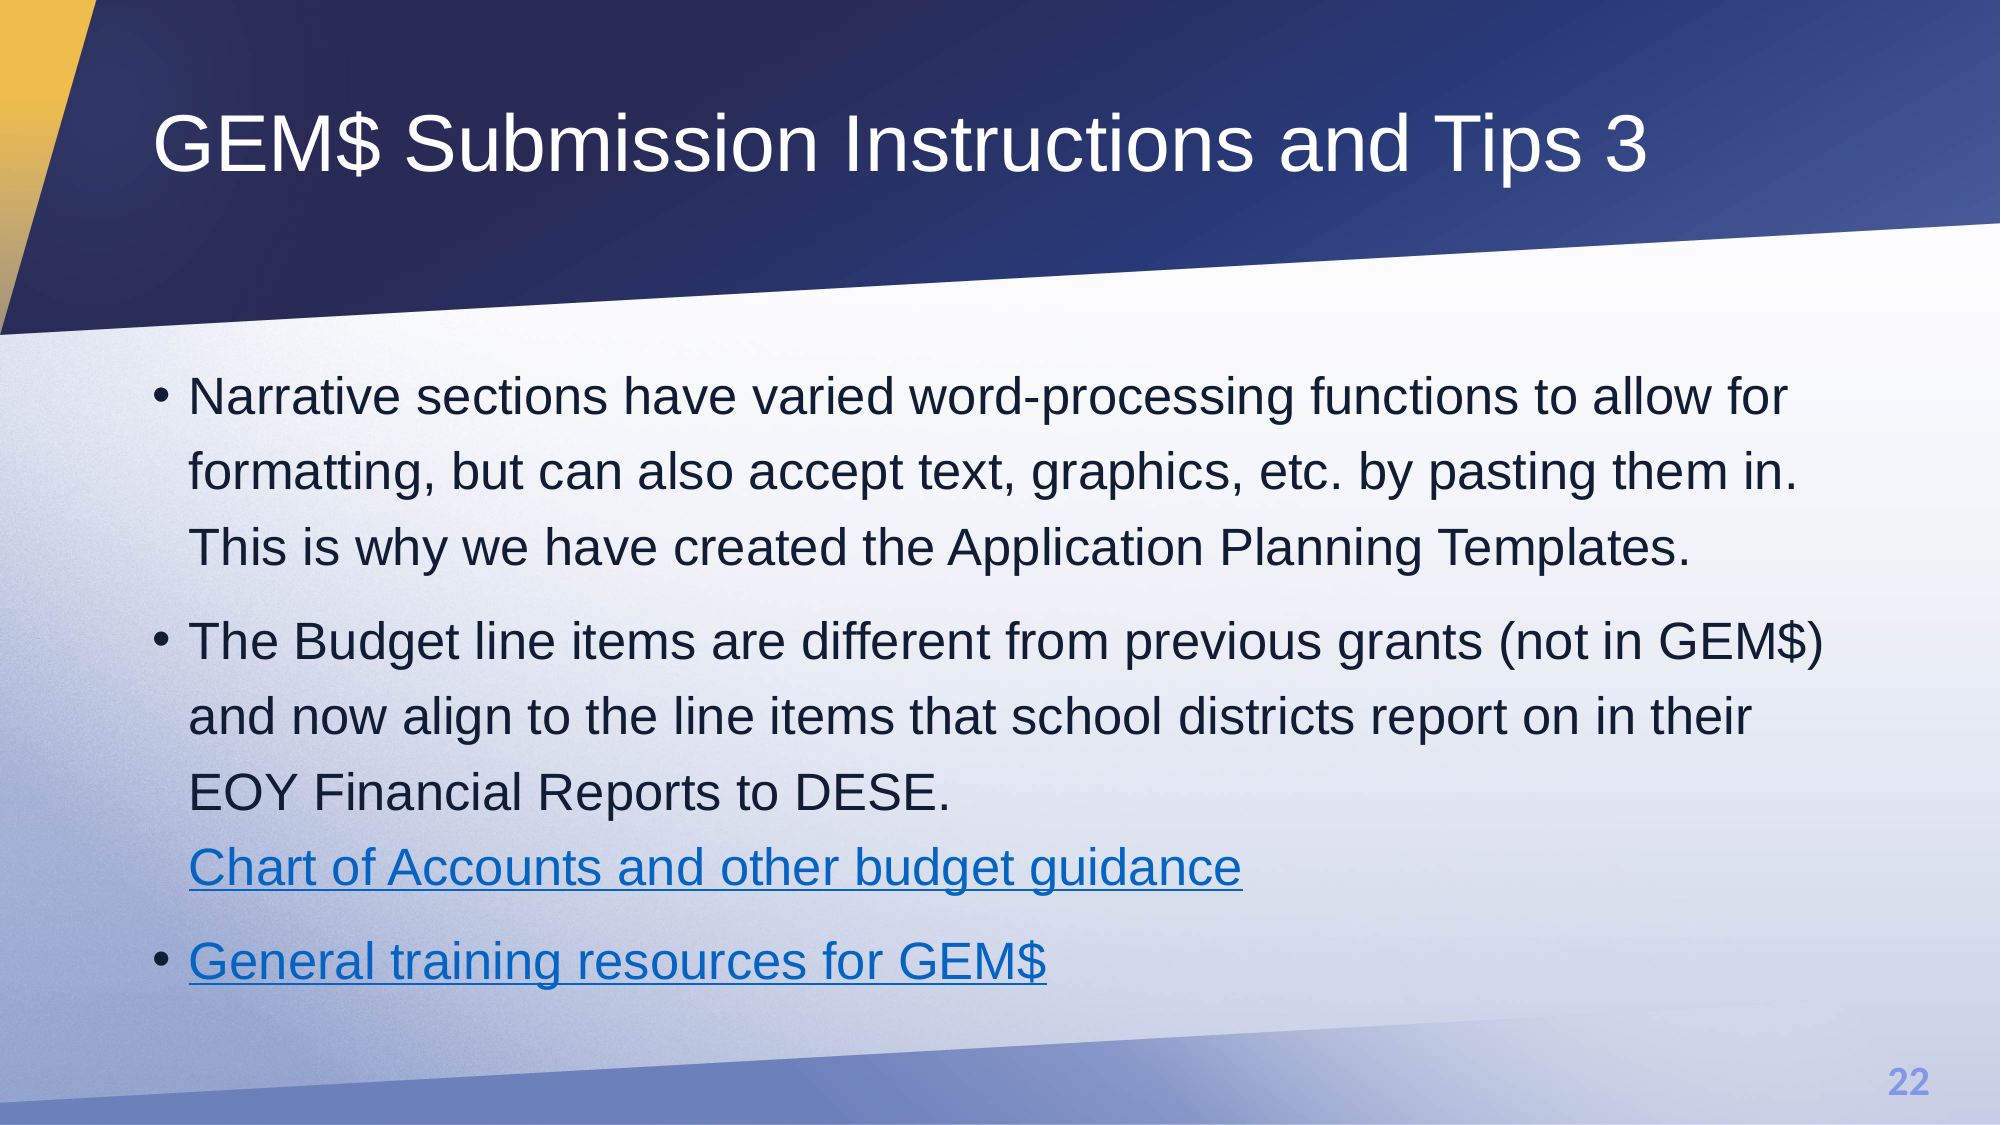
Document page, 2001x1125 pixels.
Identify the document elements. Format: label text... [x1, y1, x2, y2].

picture [0, 0, 2000, 1125]
list Narrative sections have varied word-processing functions to allow for formatting, but can also accept text, graphics, etc. by pasting them in. This is why we have created the Application Planning Templates. The Budget line items are different from previous grants (not in GEM$) and now align to the line items that school districts report on in their EOY Financial Reports to DESE. Chart of Accounts and other budget guidance General training resources for GEM$ [137, 342, 1863, 1008]
title GEM$ Submission Instructions and Tips 3 [137, 59, 1863, 231]
